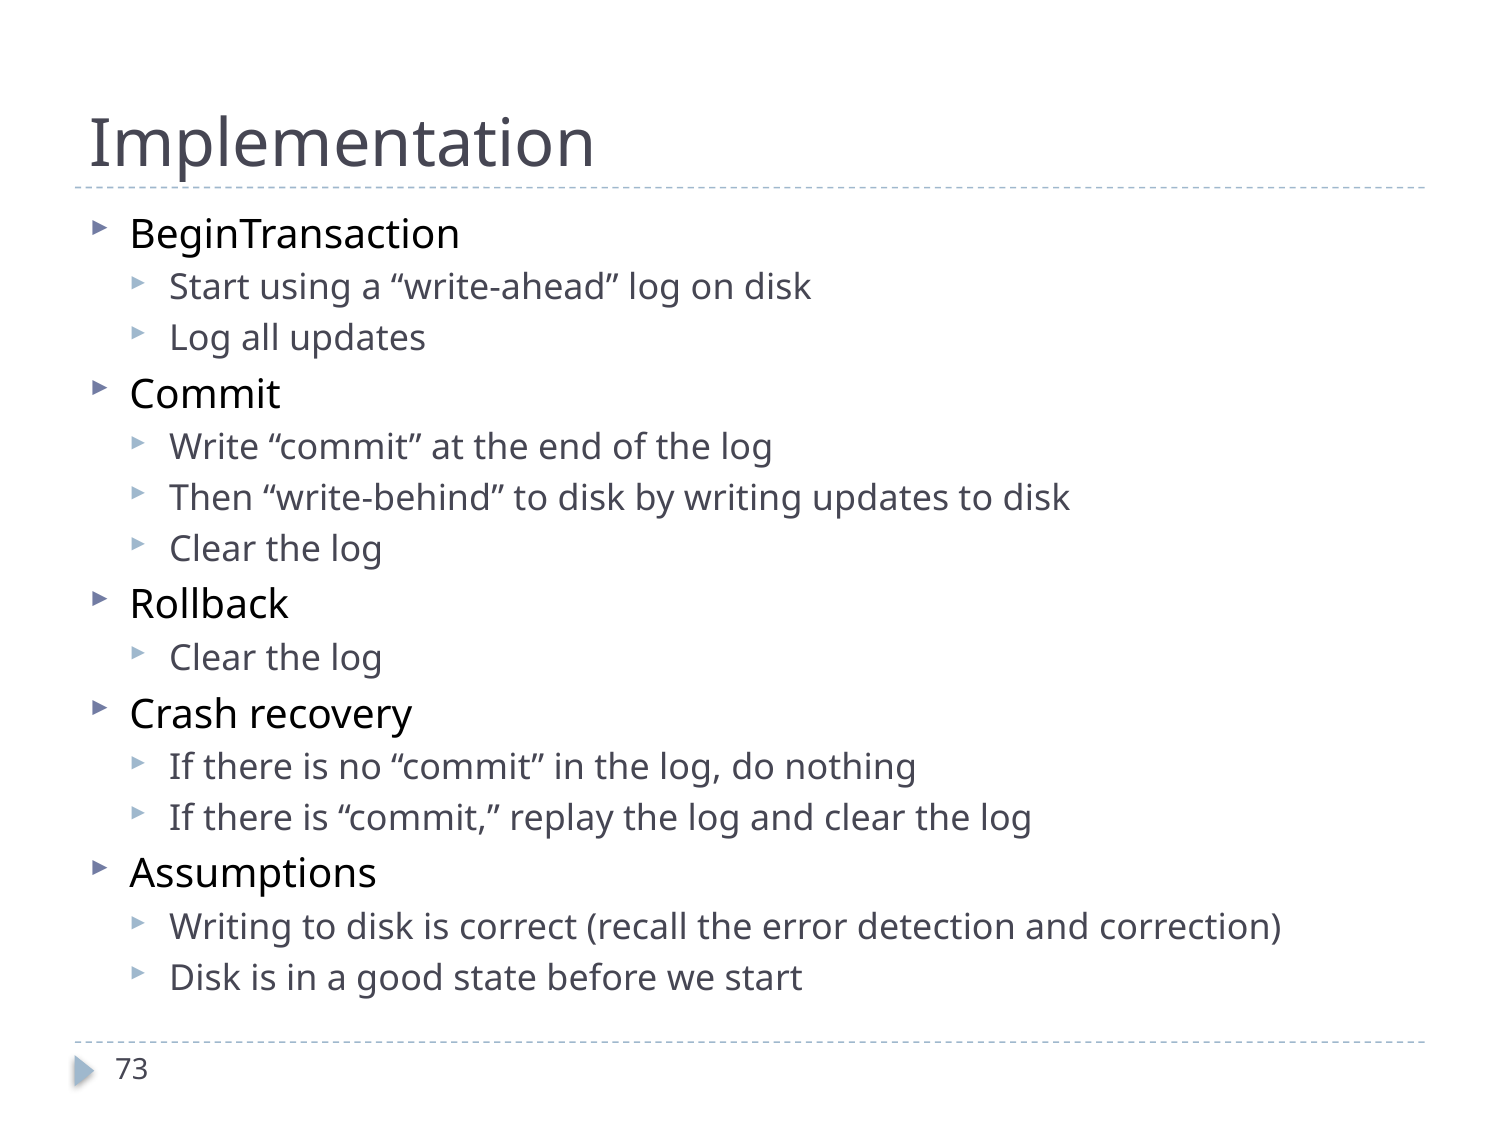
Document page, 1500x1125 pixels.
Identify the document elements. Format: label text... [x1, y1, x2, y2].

list BeginTransaction Start using a “write-ahead” log on disk Log all updates Commit Write “commit” at the end of the log Then “write-behind” to disk by writing updates to disk Clear the log Rollback Clear the log Crash recovery If there is no “commit” in the log, do nothing If there is “commit,” replay the log and clear the log Assumptions Writing to disk is correct (recall the error detection and correction) Disk is in a good state before we start [75, 200, 1425, 1010]
slide_number 73 [100, 1042, 426, 1103]
title Implementation [75, 24, 1425, 188]
